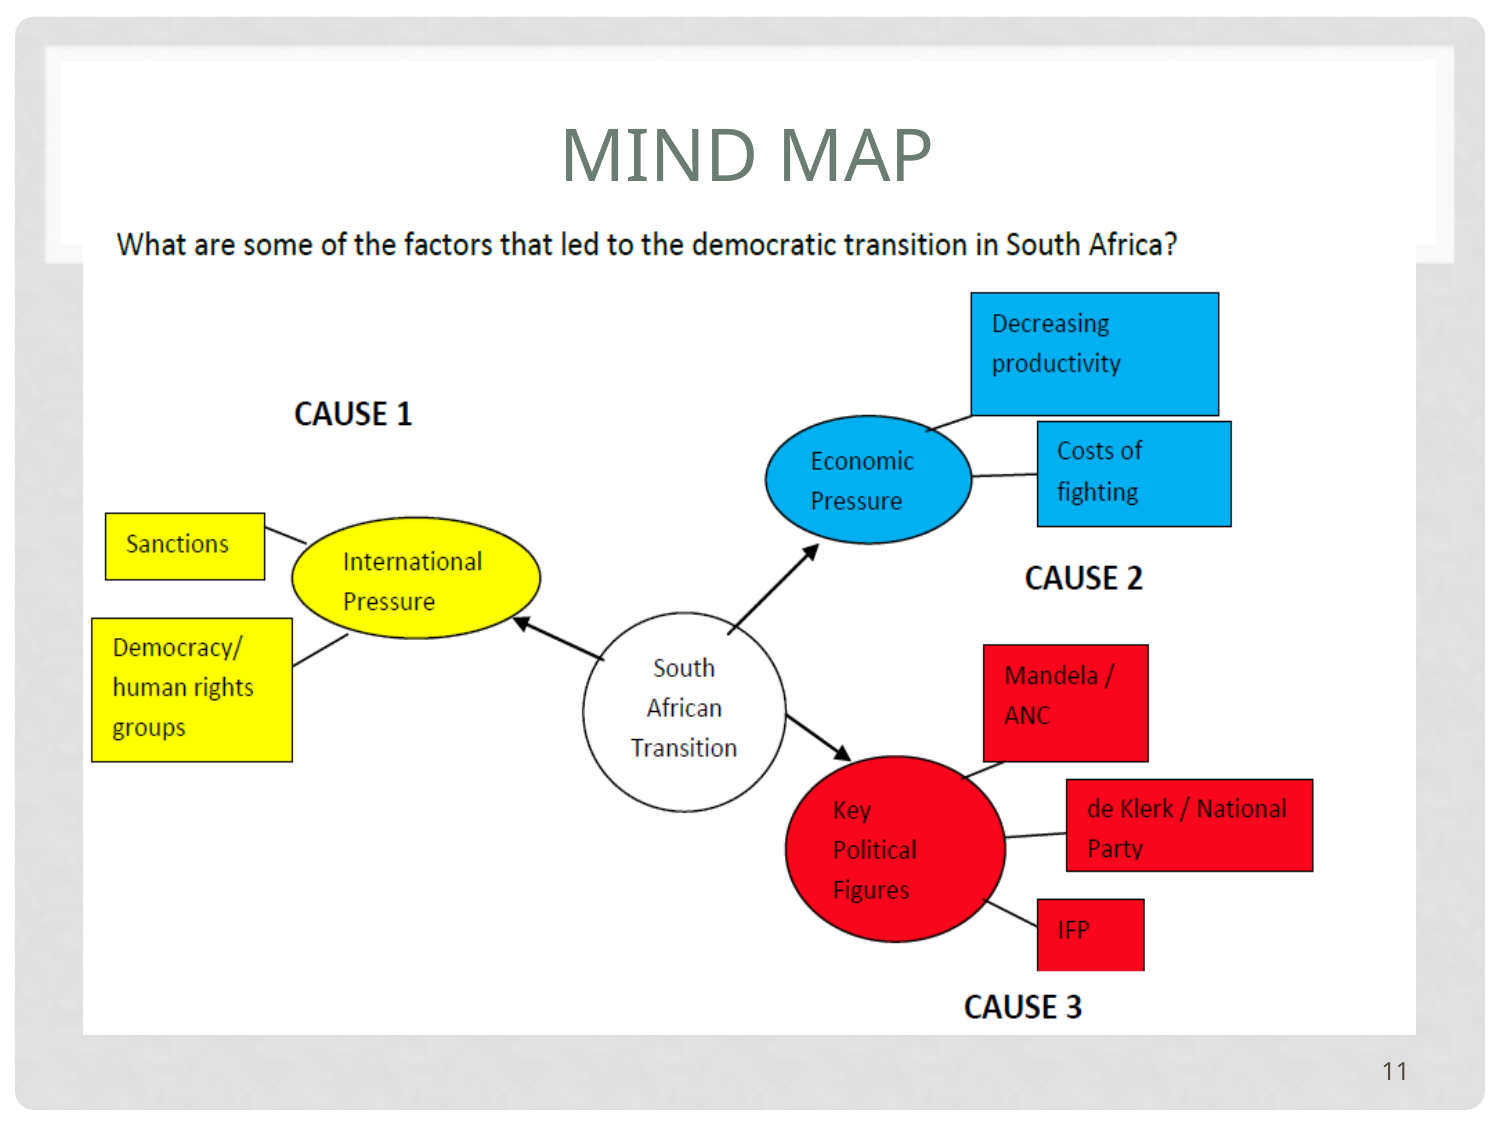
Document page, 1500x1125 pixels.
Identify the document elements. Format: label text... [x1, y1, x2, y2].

slide_number 11 [1074, 1042, 1425, 1103]
title Mind Map [69, 66, 1425, 238]
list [83, 207, 1417, 1036]
